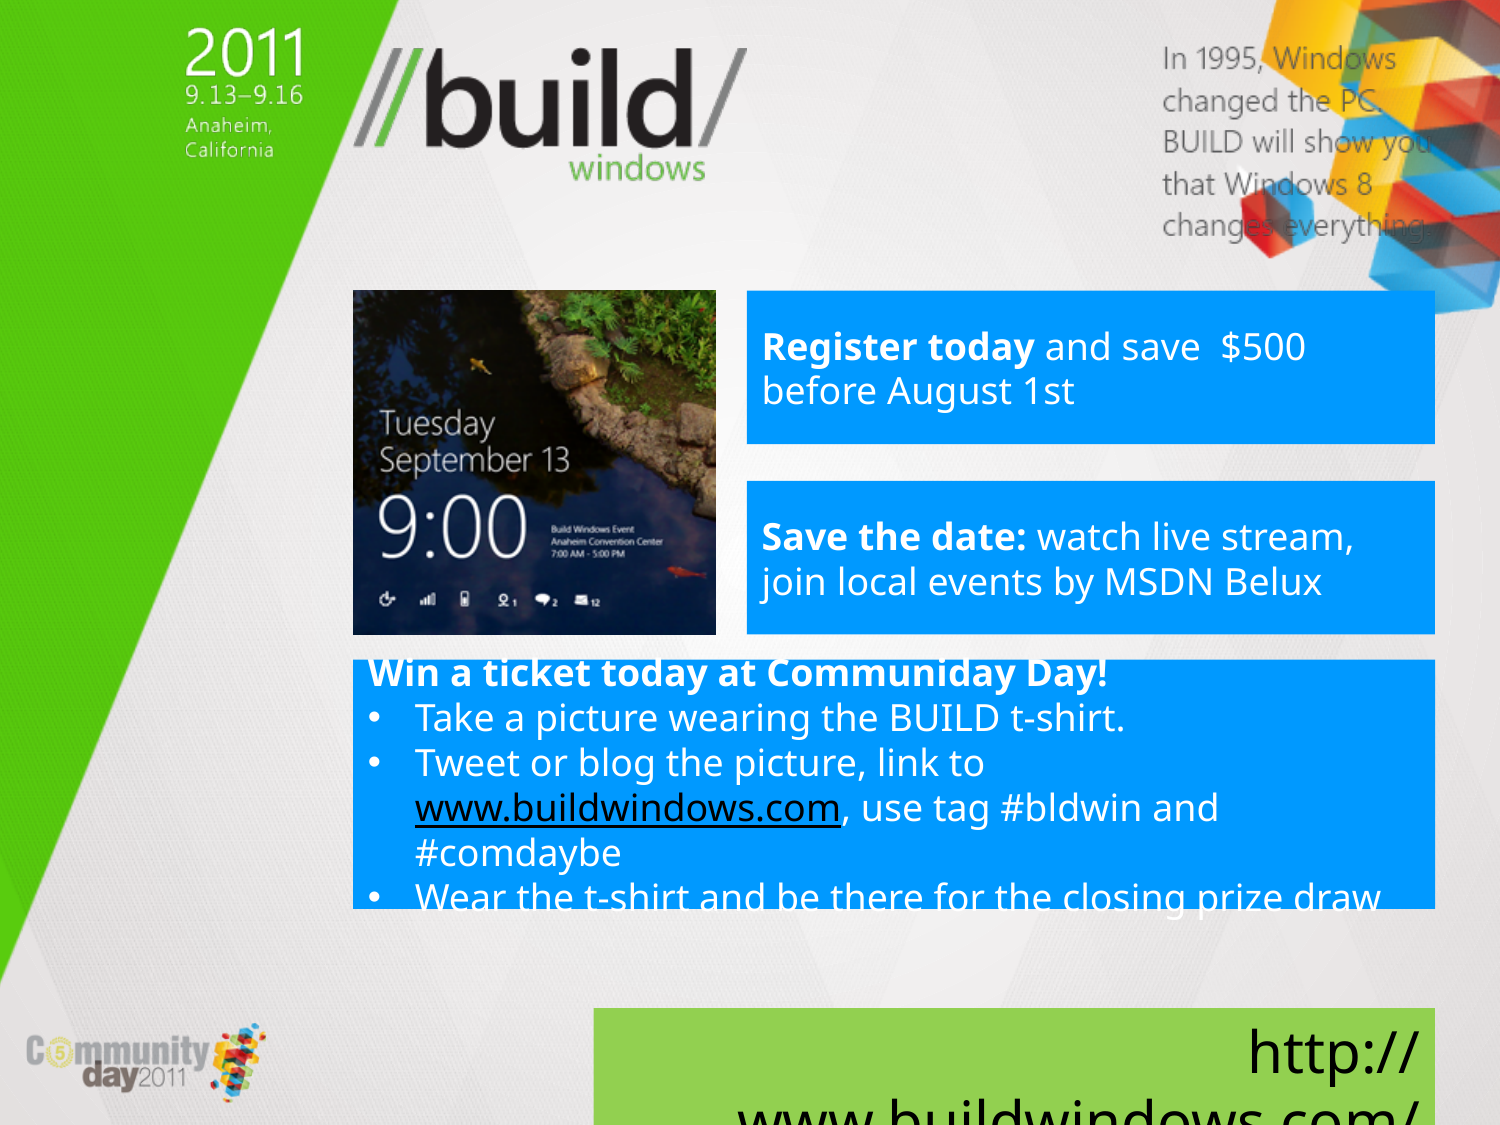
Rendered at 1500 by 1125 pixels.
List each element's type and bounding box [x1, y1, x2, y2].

picture [352, 290, 716, 635]
list [0, 0, 1500, 1125]
picture [352, 47, 748, 189]
picture [182, 26, 309, 162]
picture [1161, 44, 1436, 247]
